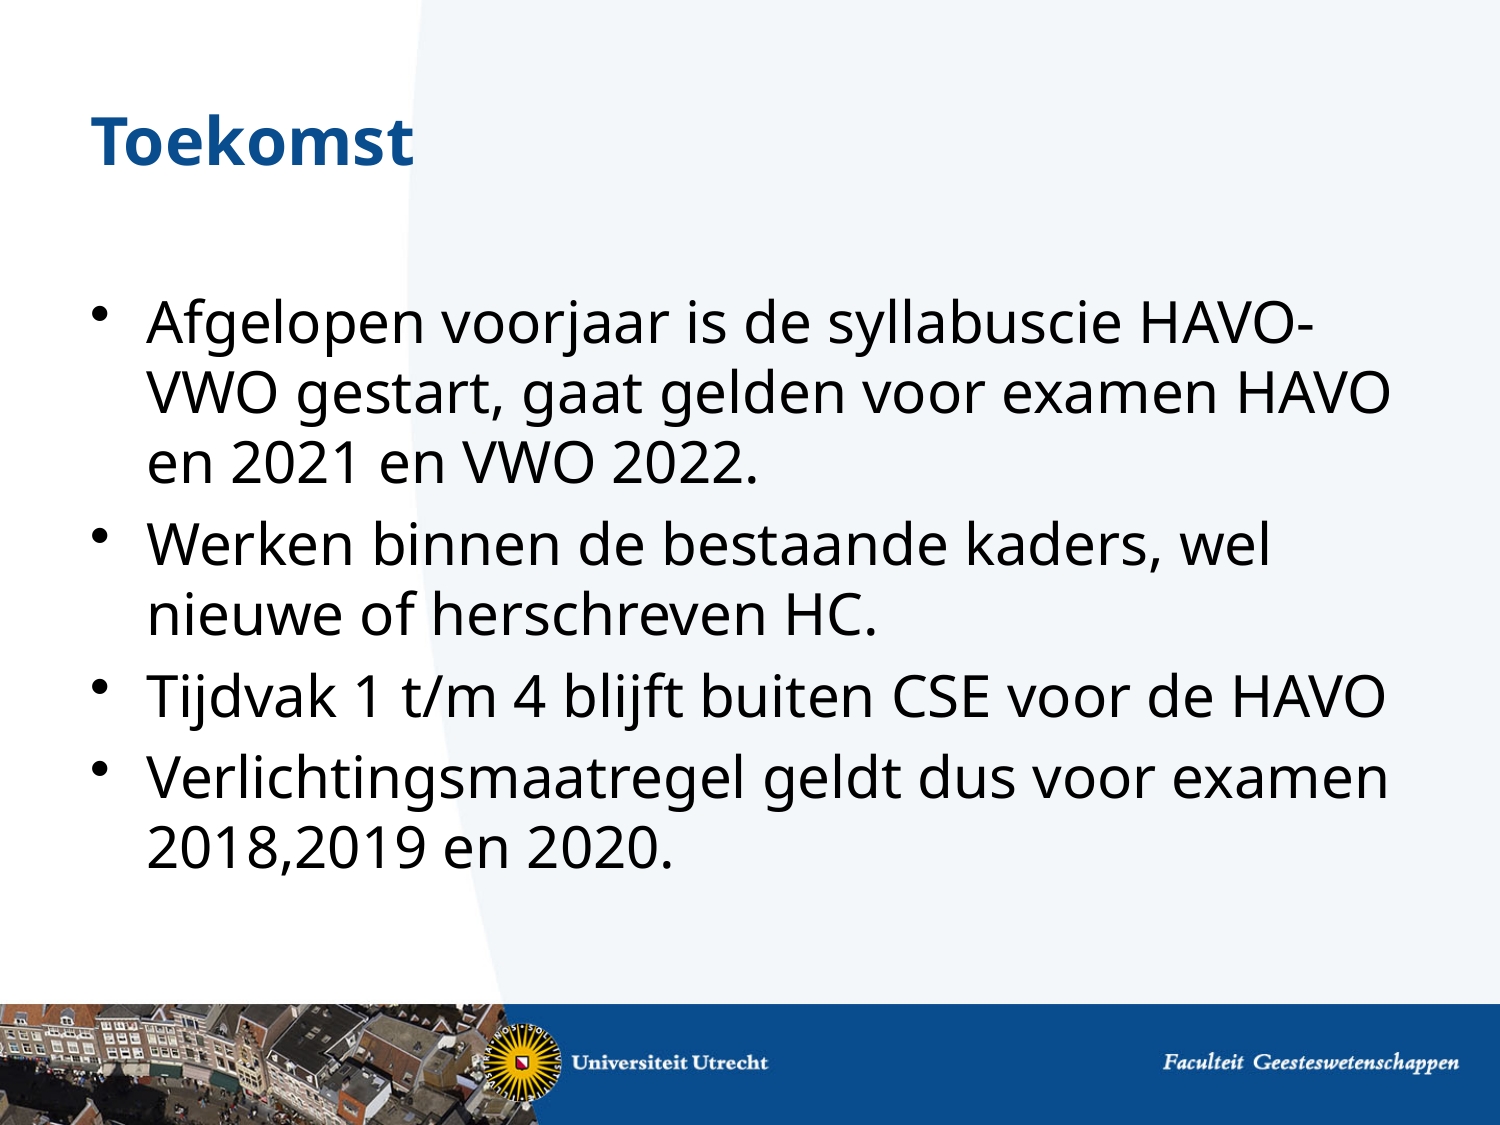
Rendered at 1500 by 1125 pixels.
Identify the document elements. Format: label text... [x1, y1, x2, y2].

picture [0, 0, 1500, 1125]
list Afgelopen voorjaar is de syllabuscie HAVO-VWO gestart, gaat gelden voor examen HAVO en 2021 en VWO 2022. Werken binnen de bestaande kaders, wel nieuwe of herschreven HC. Tijdvak 1 t/m 4 blijft buiten CSE voor de HAVO Verlichtingsmaatregel geldt dus voor examen 2018,2019 en 2020. [75, 196, 1425, 965]
title Toekomst [75, 45, 1425, 196]
